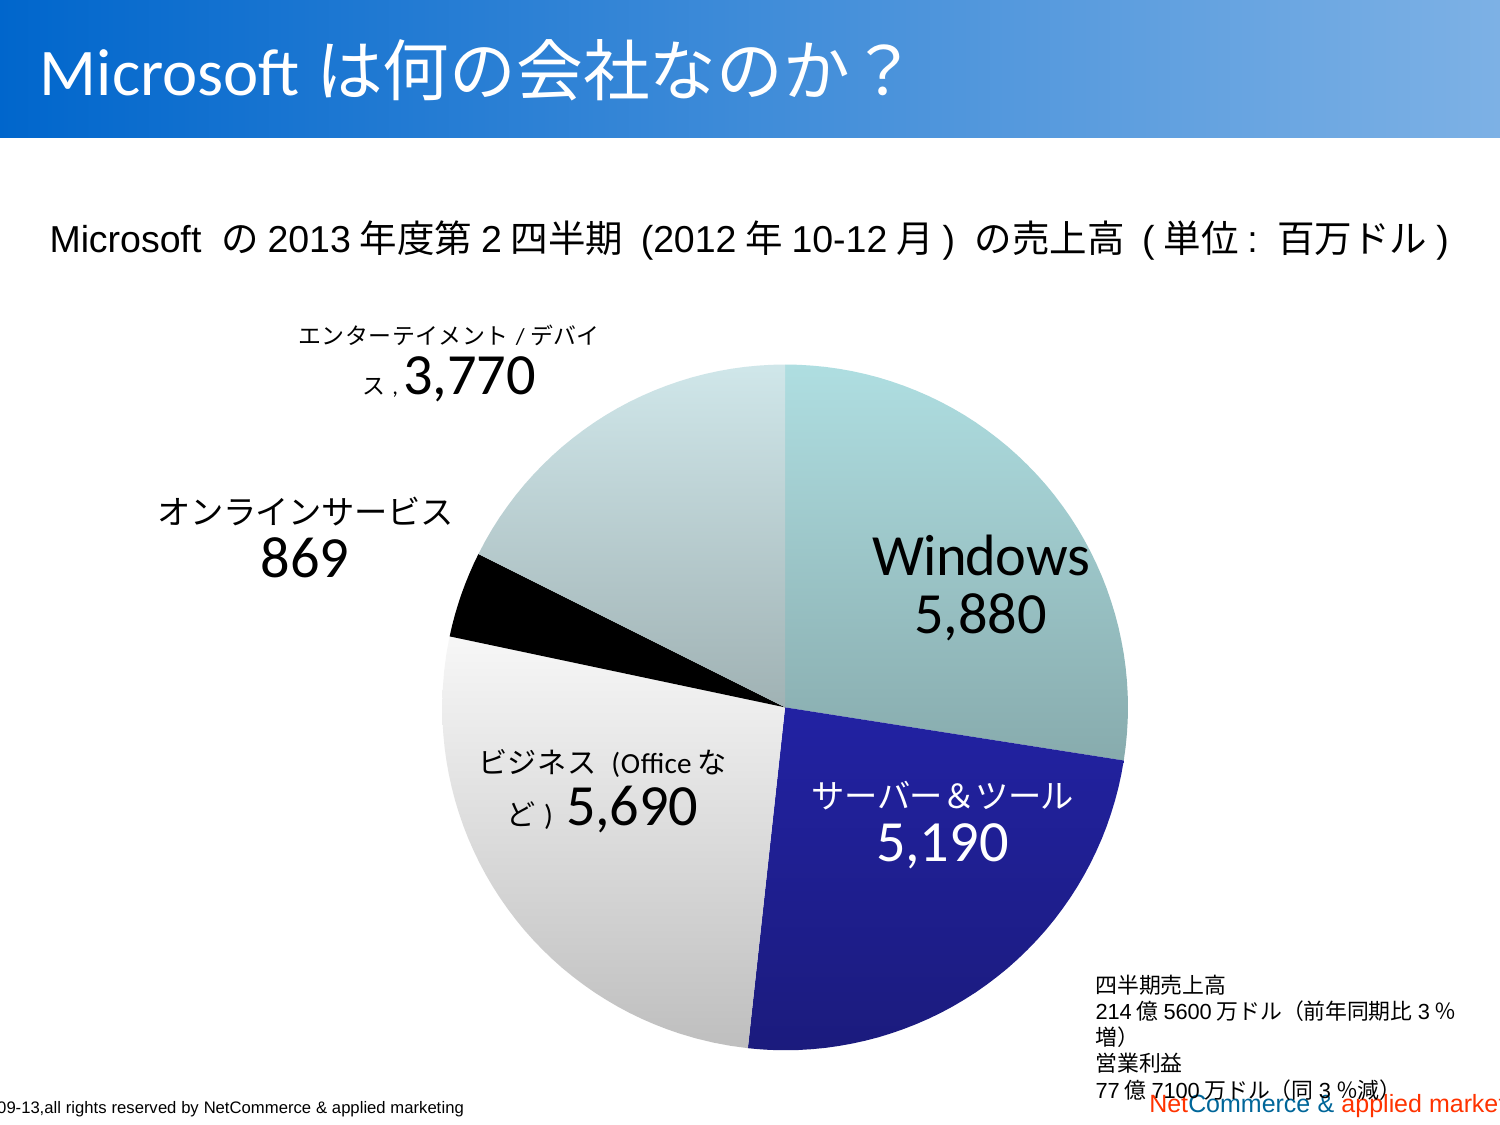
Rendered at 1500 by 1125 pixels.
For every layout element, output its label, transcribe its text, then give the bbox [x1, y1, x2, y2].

chart [0, 245, 1500, 1125]
text_box Microsoft の2013年度第2四半期 (2012年10-12月) の売上高 (単位: 百万ドル) [34, 208, 1464, 244]
title Microsoftは何の会社なのか？ [24, 24, 1375, 113]
